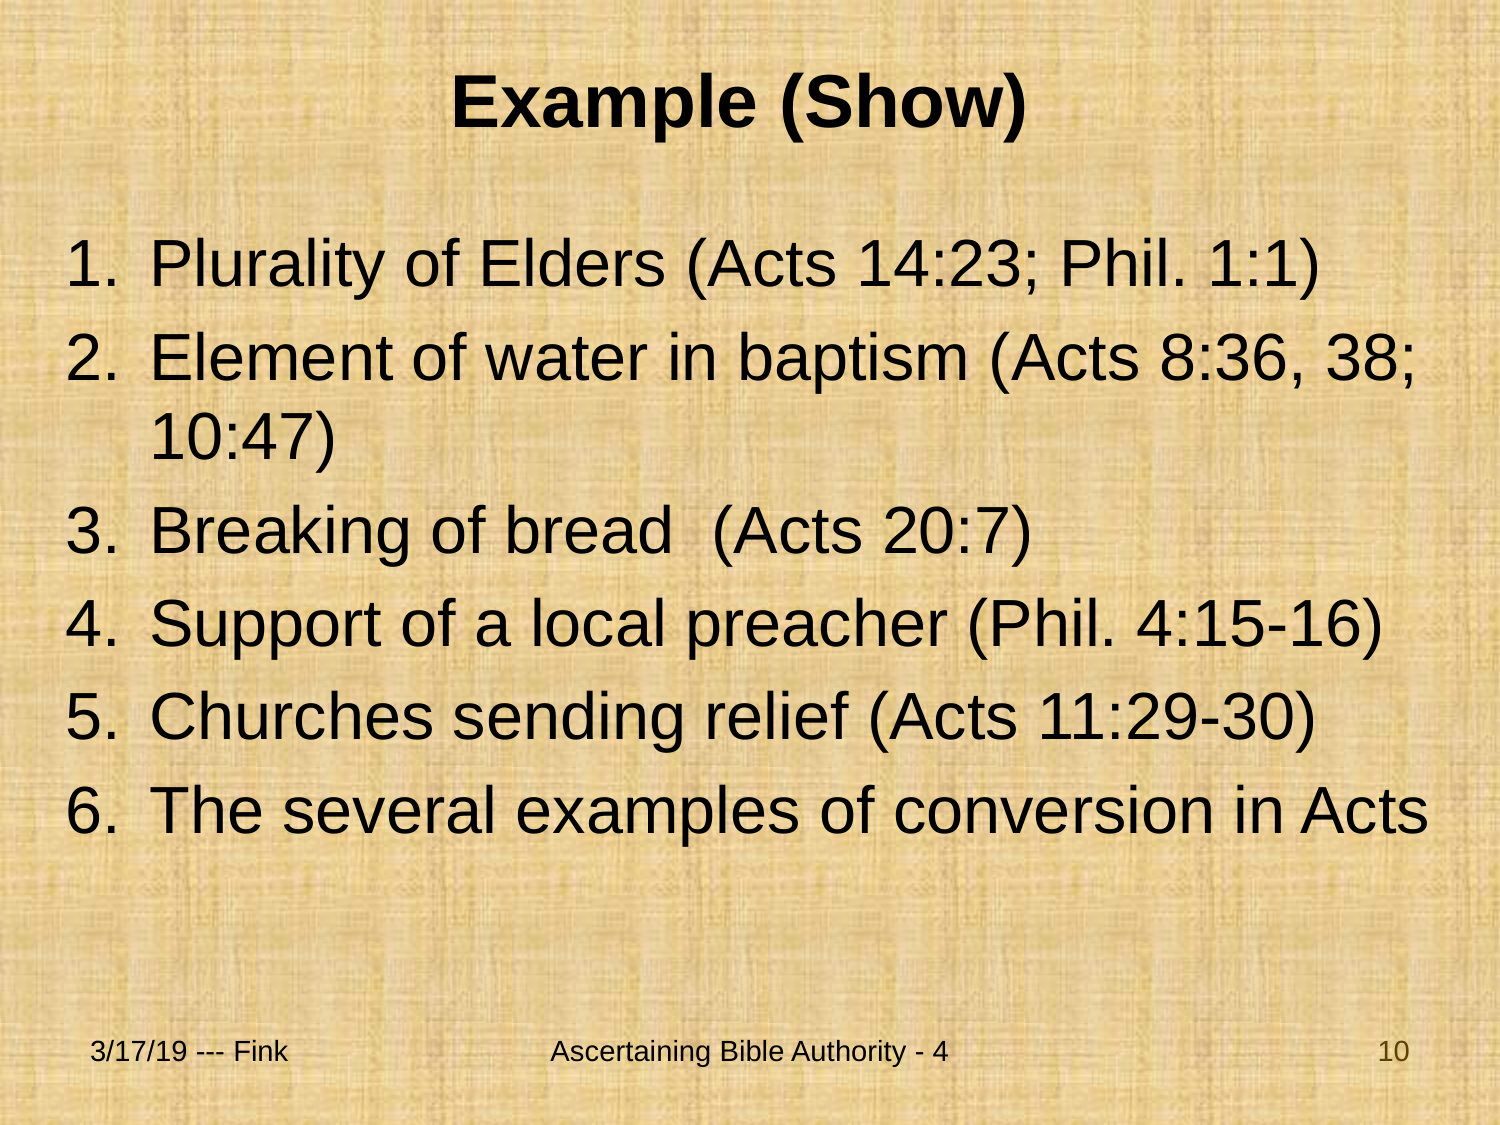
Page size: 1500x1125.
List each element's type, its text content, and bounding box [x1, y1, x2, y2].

footer Ascertaining Bible Authority - 4 [512, 1024, 988, 1103]
slide_number 10 [1074, 1024, 1425, 1103]
list Plurality of Elders (Acts 14:23; Phil. 1:1) Element of water in baptism (Acts 8:36, 38; 10:47) Breaking of bread (Acts 20:7) Support of a local preacher (Phil. 4:15-16) Churches sending relief (Acts 11:29-30) The several examples of conversion in Acts [50, 212, 1463, 1013]
picture [0, 0, 1500, 1125]
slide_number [75, 1024, 425, 1103]
title Example (Show) [75, 45, 1425, 150]
